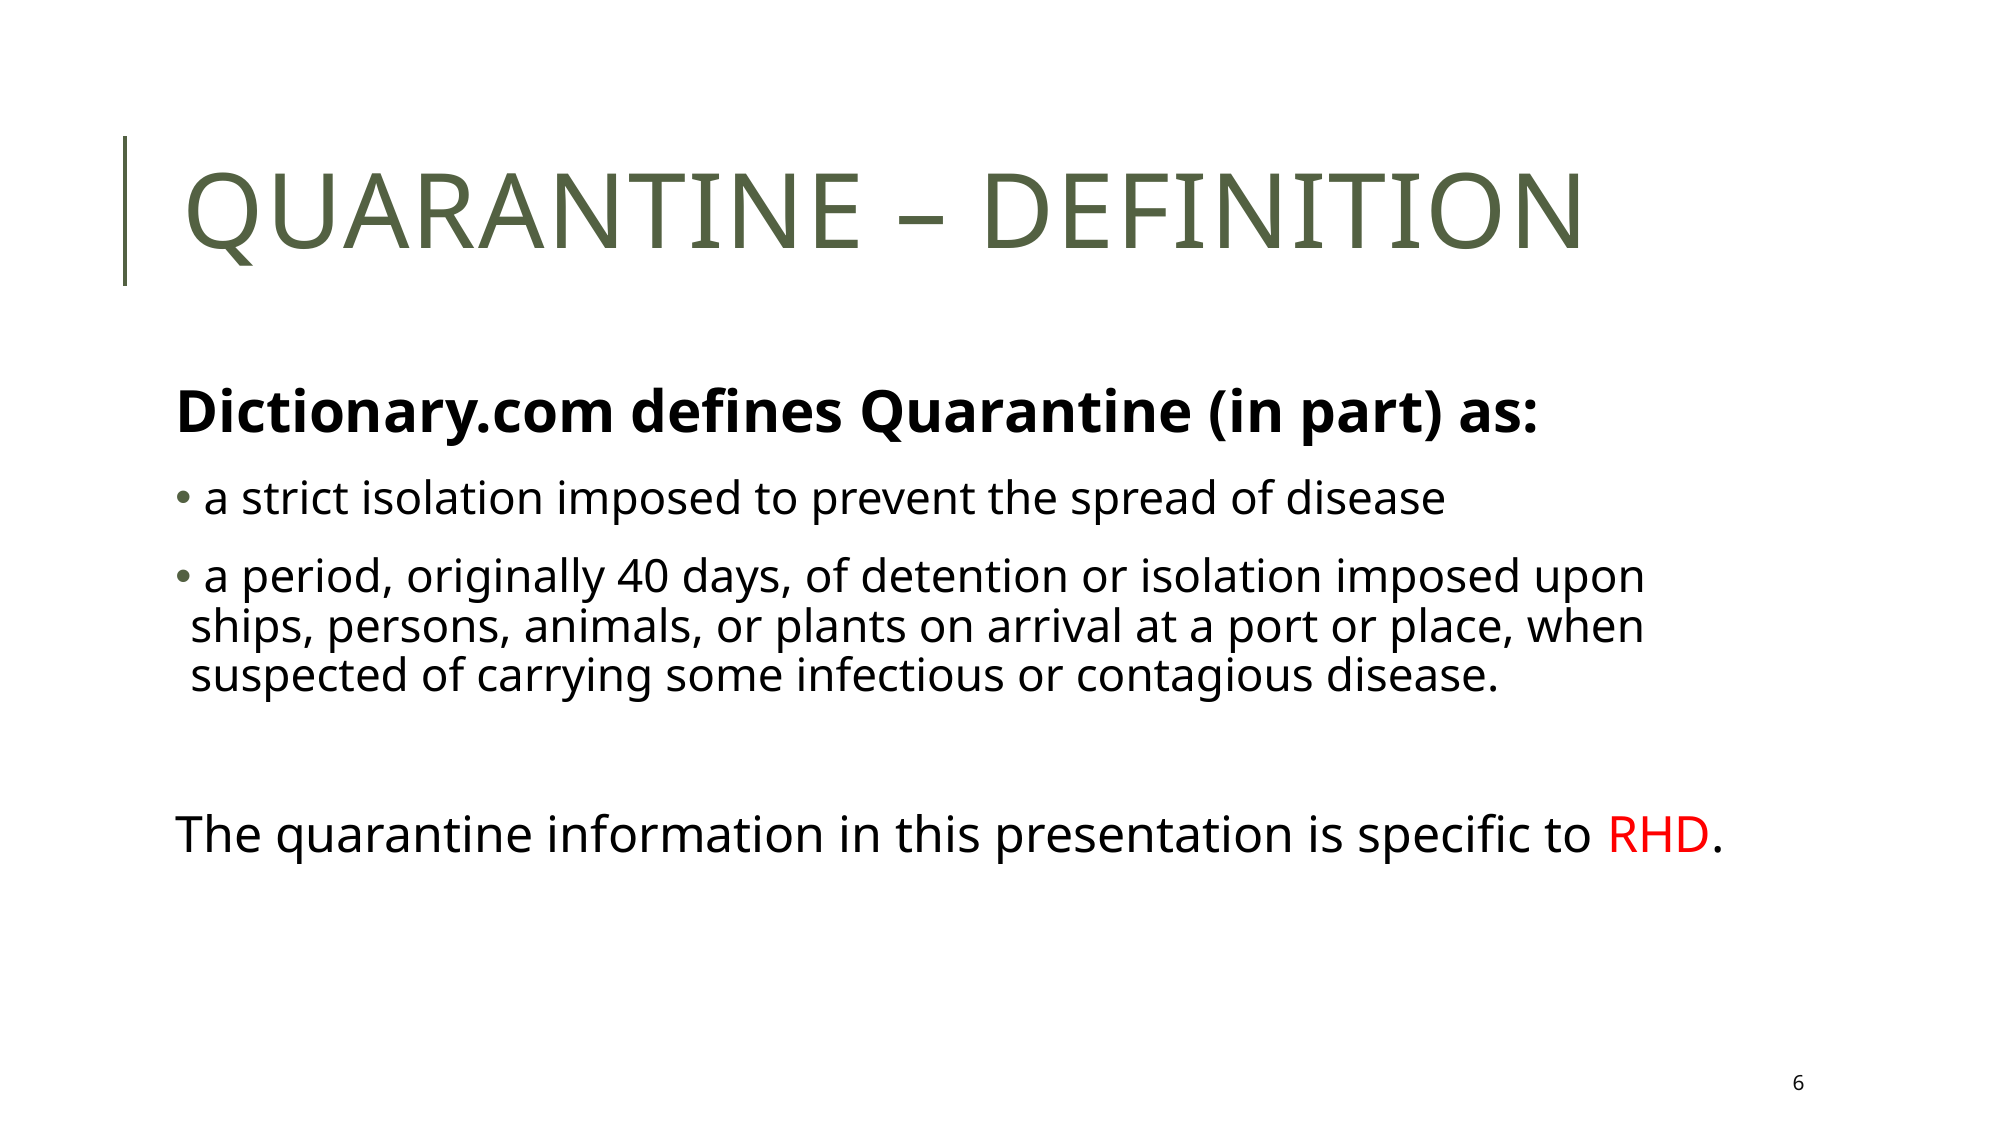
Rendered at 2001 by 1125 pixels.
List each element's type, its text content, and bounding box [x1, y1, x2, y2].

slide_number 6 [1777, 1061, 1938, 1107]
title Quarantine – Definition [168, 96, 1763, 342]
list Dictionary.com defines Quarantine (in part) as: a strict isolation imposed to prevent the spread of disease a period, originally 40 days, of detention or isolation imposed upon ships, persons, animals, or plants on arrival at a port or place, when suspected of carrying some infectious or contagious disease. The quarantine information in this presentation is specific to RHD. [168, 375, 1763, 1035]
